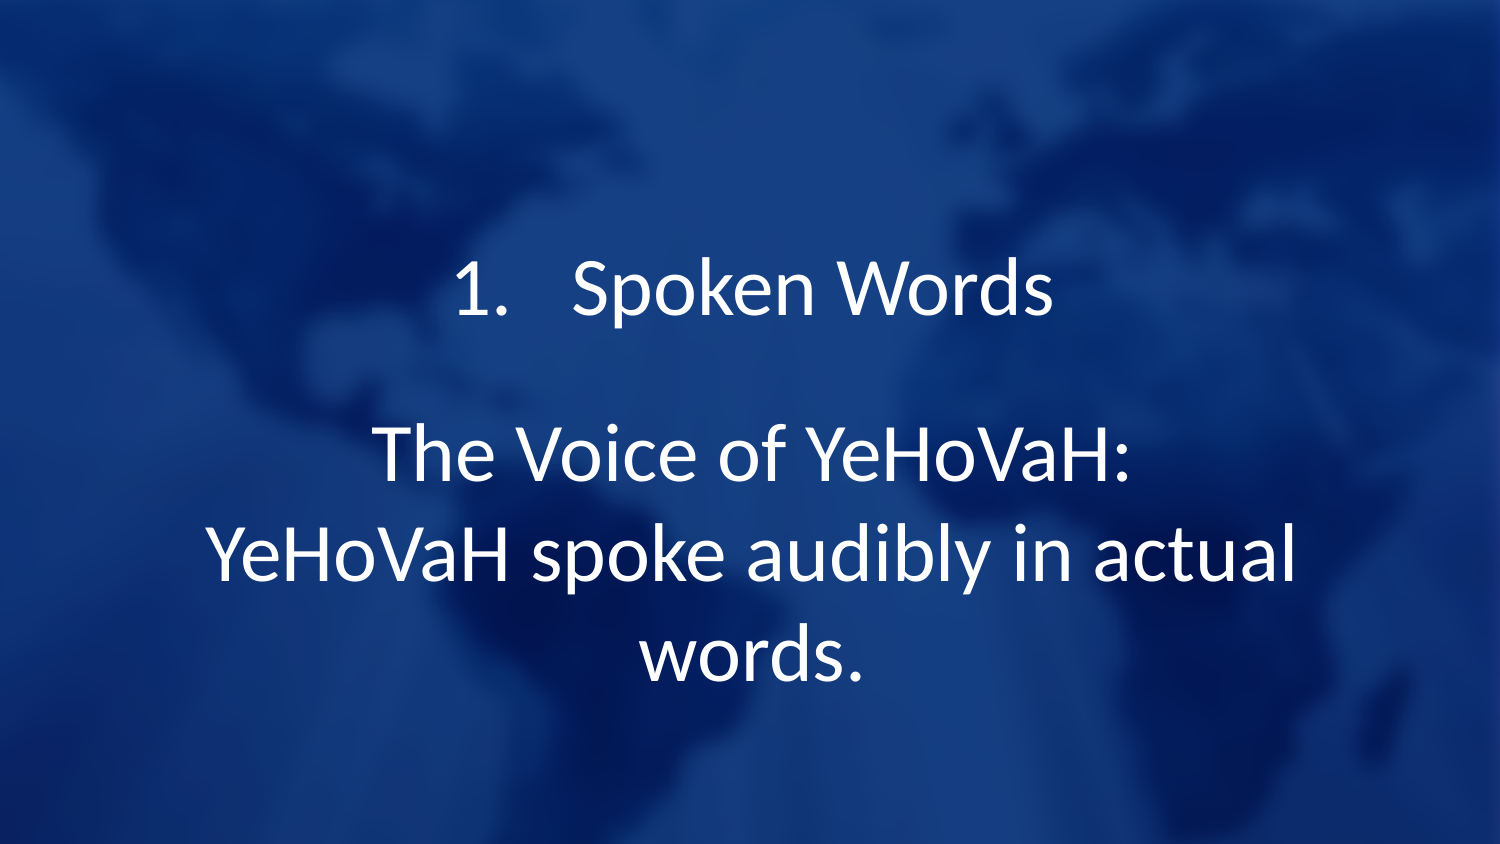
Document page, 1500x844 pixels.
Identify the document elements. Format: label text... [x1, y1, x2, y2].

list Spoken Words The Voice of YeHoVaH: YeHoVaH spoke audibly in actual words. [151, 107, 1355, 741]
picture [0, 0, 1500, 844]
